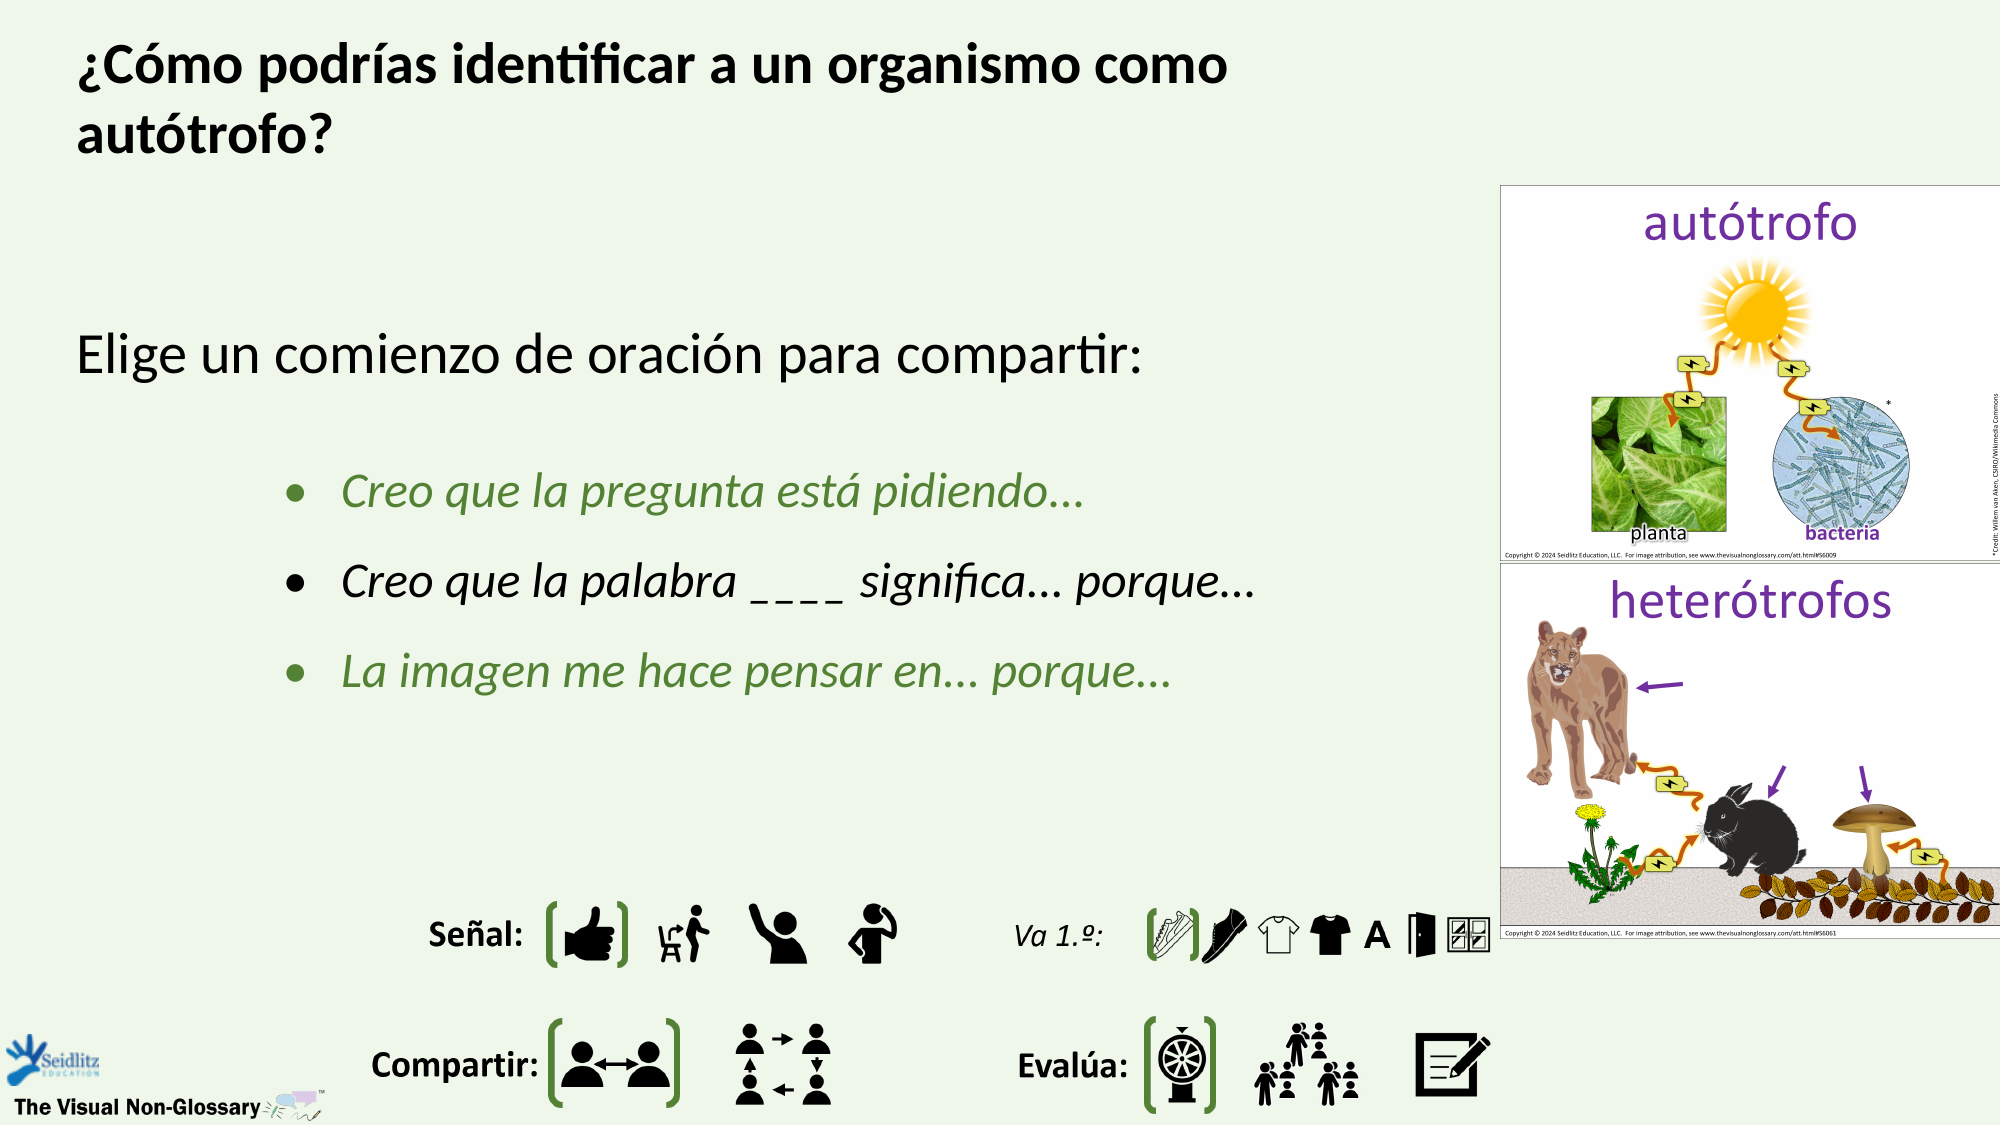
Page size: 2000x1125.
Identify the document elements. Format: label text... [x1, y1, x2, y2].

picture [347, 899, 1491, 1114]
text_box Elige un comienzo de oración para compartir: [61, 307, 1479, 393]
picture [0, 1034, 328, 1125]
picture [1499, 185, 2000, 562]
picture [1499, 563, 2000, 940]
text_box • Creo que la pregunta está pidiendo... • Creo que la palabra ____ significa... porque... • La imagen me hace pensar en... porque... [267, 374, 1273, 705]
text_box ¿Cómo podrías identificar a un organismo como autótrofo? [61, 17, 1479, 173]
